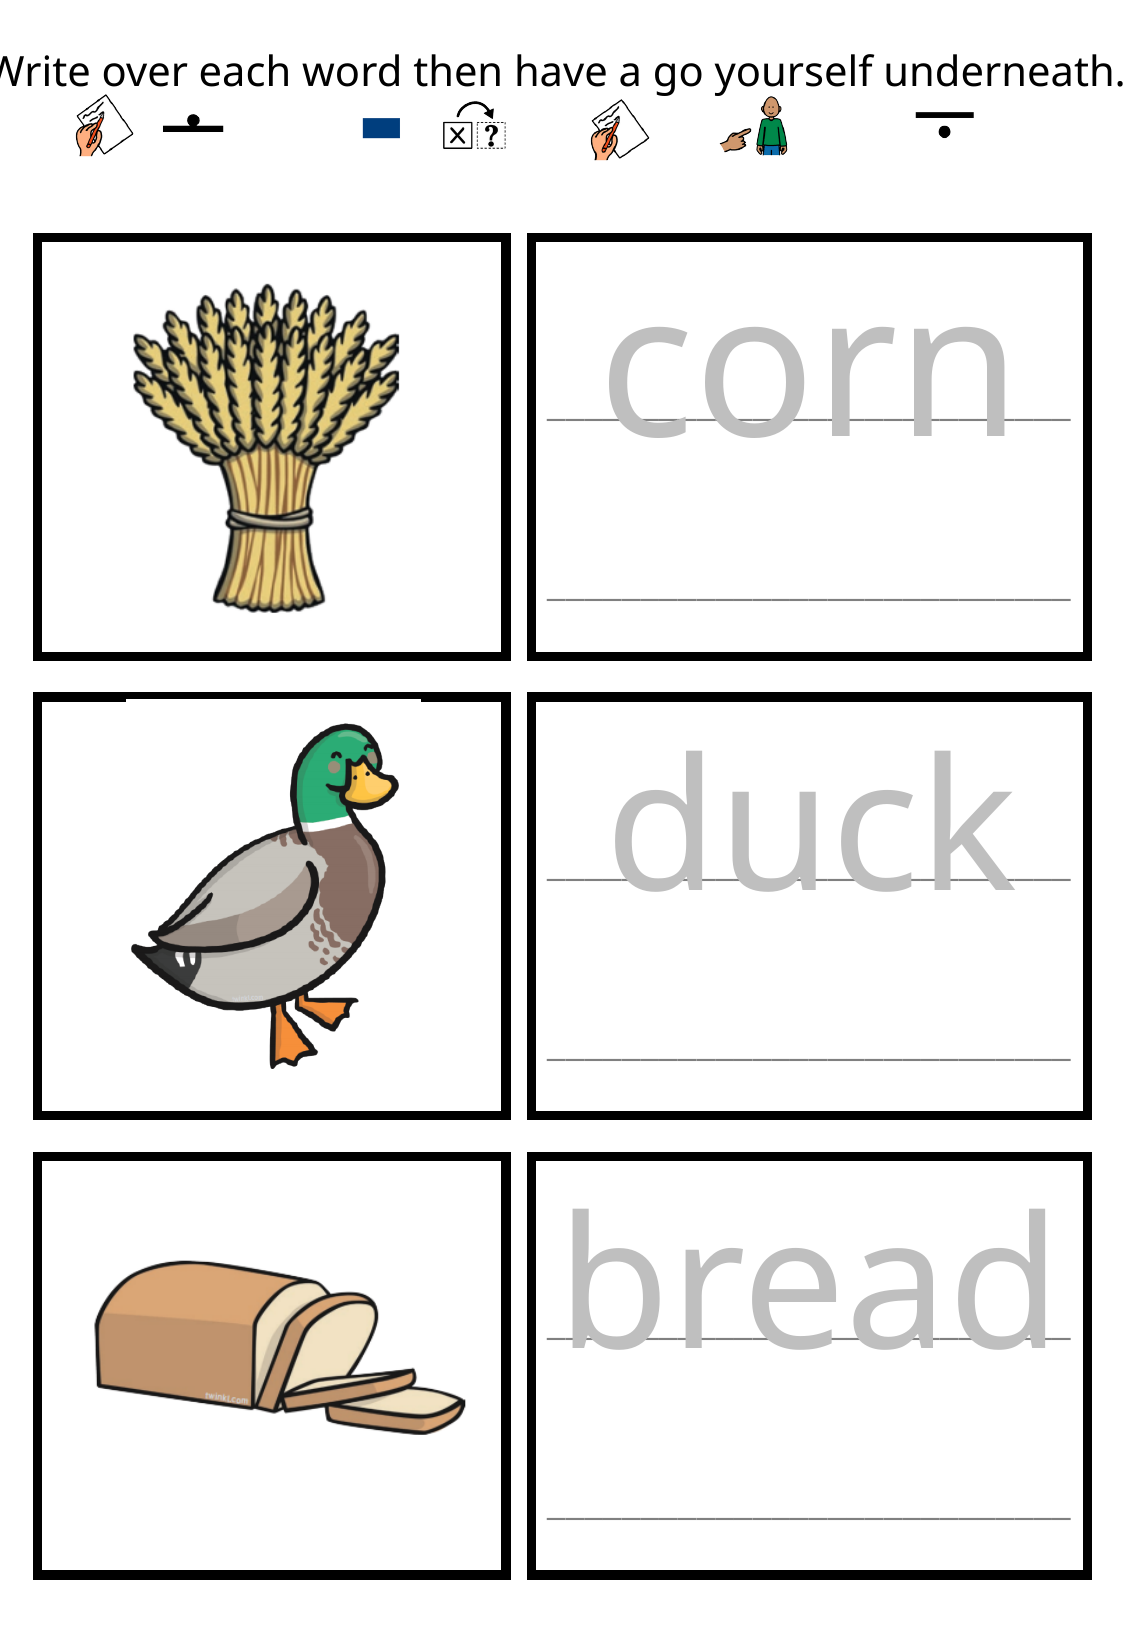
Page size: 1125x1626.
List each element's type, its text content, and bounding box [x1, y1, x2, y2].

picture [717, 93, 793, 158]
text_box ____________________________ ____________________________ [530, 236, 1088, 657]
text_box corn [583, 228, 1037, 484]
picture [438, 94, 511, 156]
picture [60, 92, 136, 158]
picture [576, 97, 652, 162]
text_box [36, 696, 507, 1117]
text_box ____________________________ ____________________________ [530, 1155, 1088, 1576]
picture [343, 95, 421, 162]
picture [126, 699, 421, 1082]
picture [153, 90, 231, 156]
text_box duck [590, 699, 1032, 935]
text_box [36, 236, 507, 657]
text_box ____________________________ ____________________________ [530, 696, 1088, 1117]
picture [64, 1222, 483, 1509]
picture [905, 91, 982, 156]
picture [64, 259, 455, 634]
text_box [36, 1155, 507, 1576]
text_box Write over each word then have a go yourself underneath. [0, 37, 1125, 103]
text_box bread [542, 1157, 1076, 1393]
